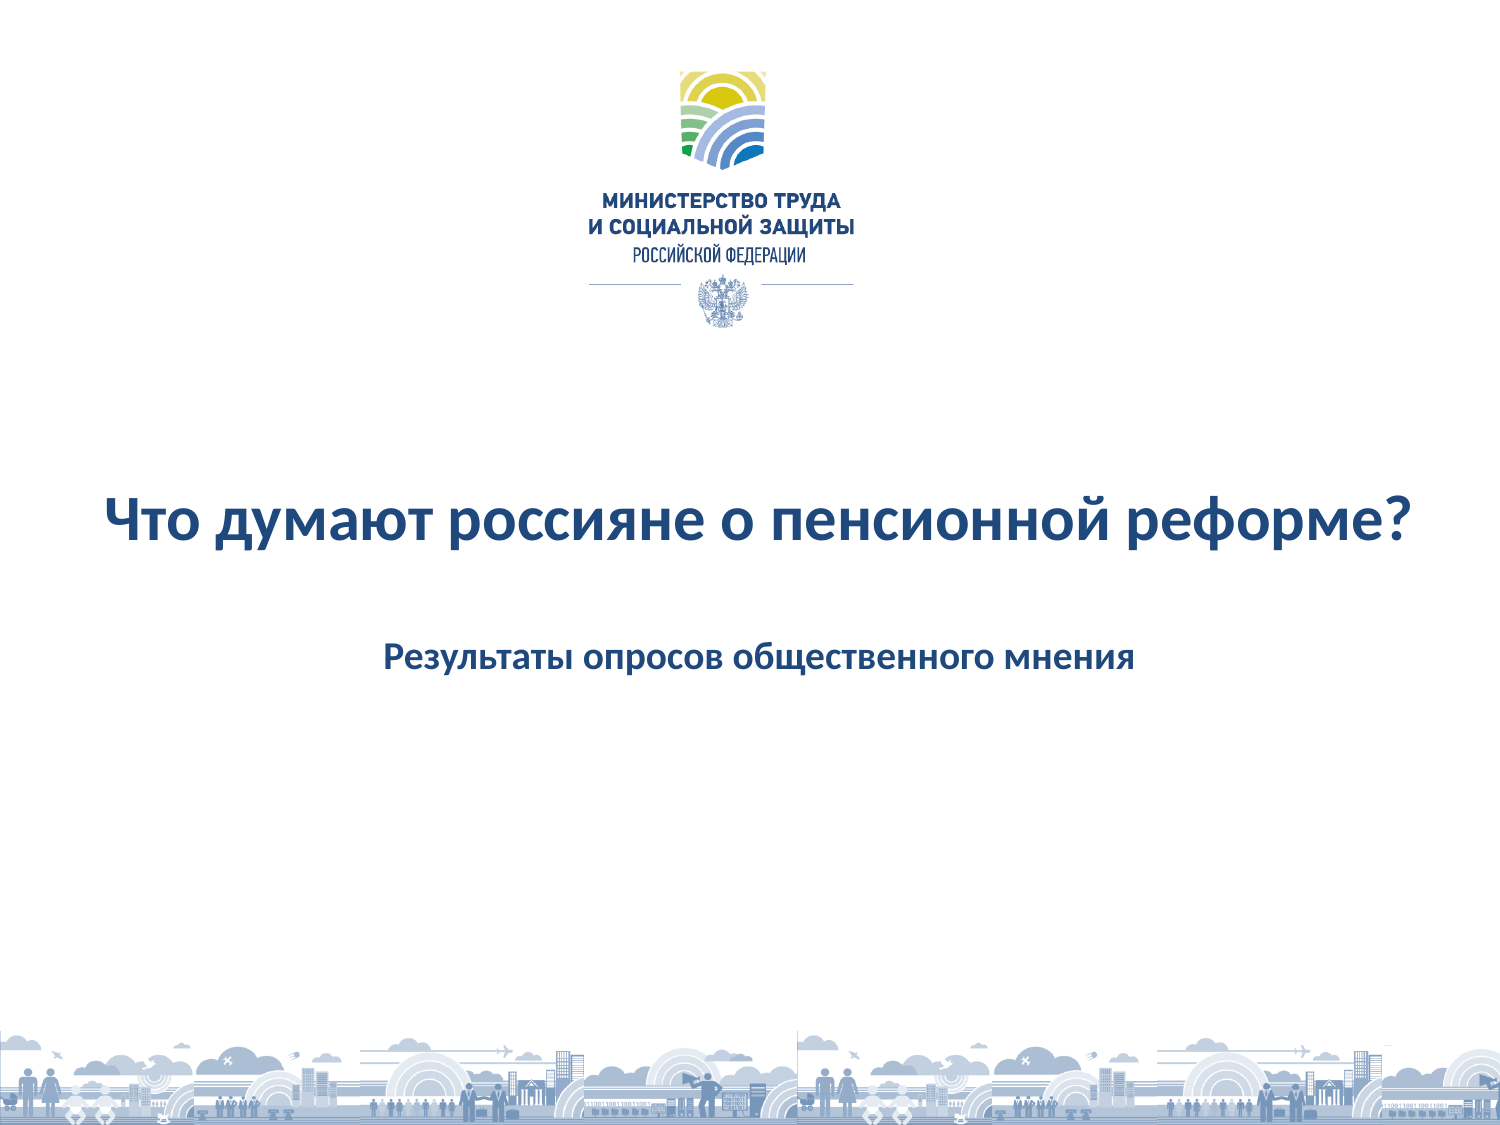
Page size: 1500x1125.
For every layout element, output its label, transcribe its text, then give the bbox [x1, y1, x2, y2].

title Что думают россияне о пенсионной реформе? Результаты опросов общественного мнения [88, 432, 1431, 811]
picture [572, 54, 869, 351]
picture [0, 1031, 1500, 1125]
